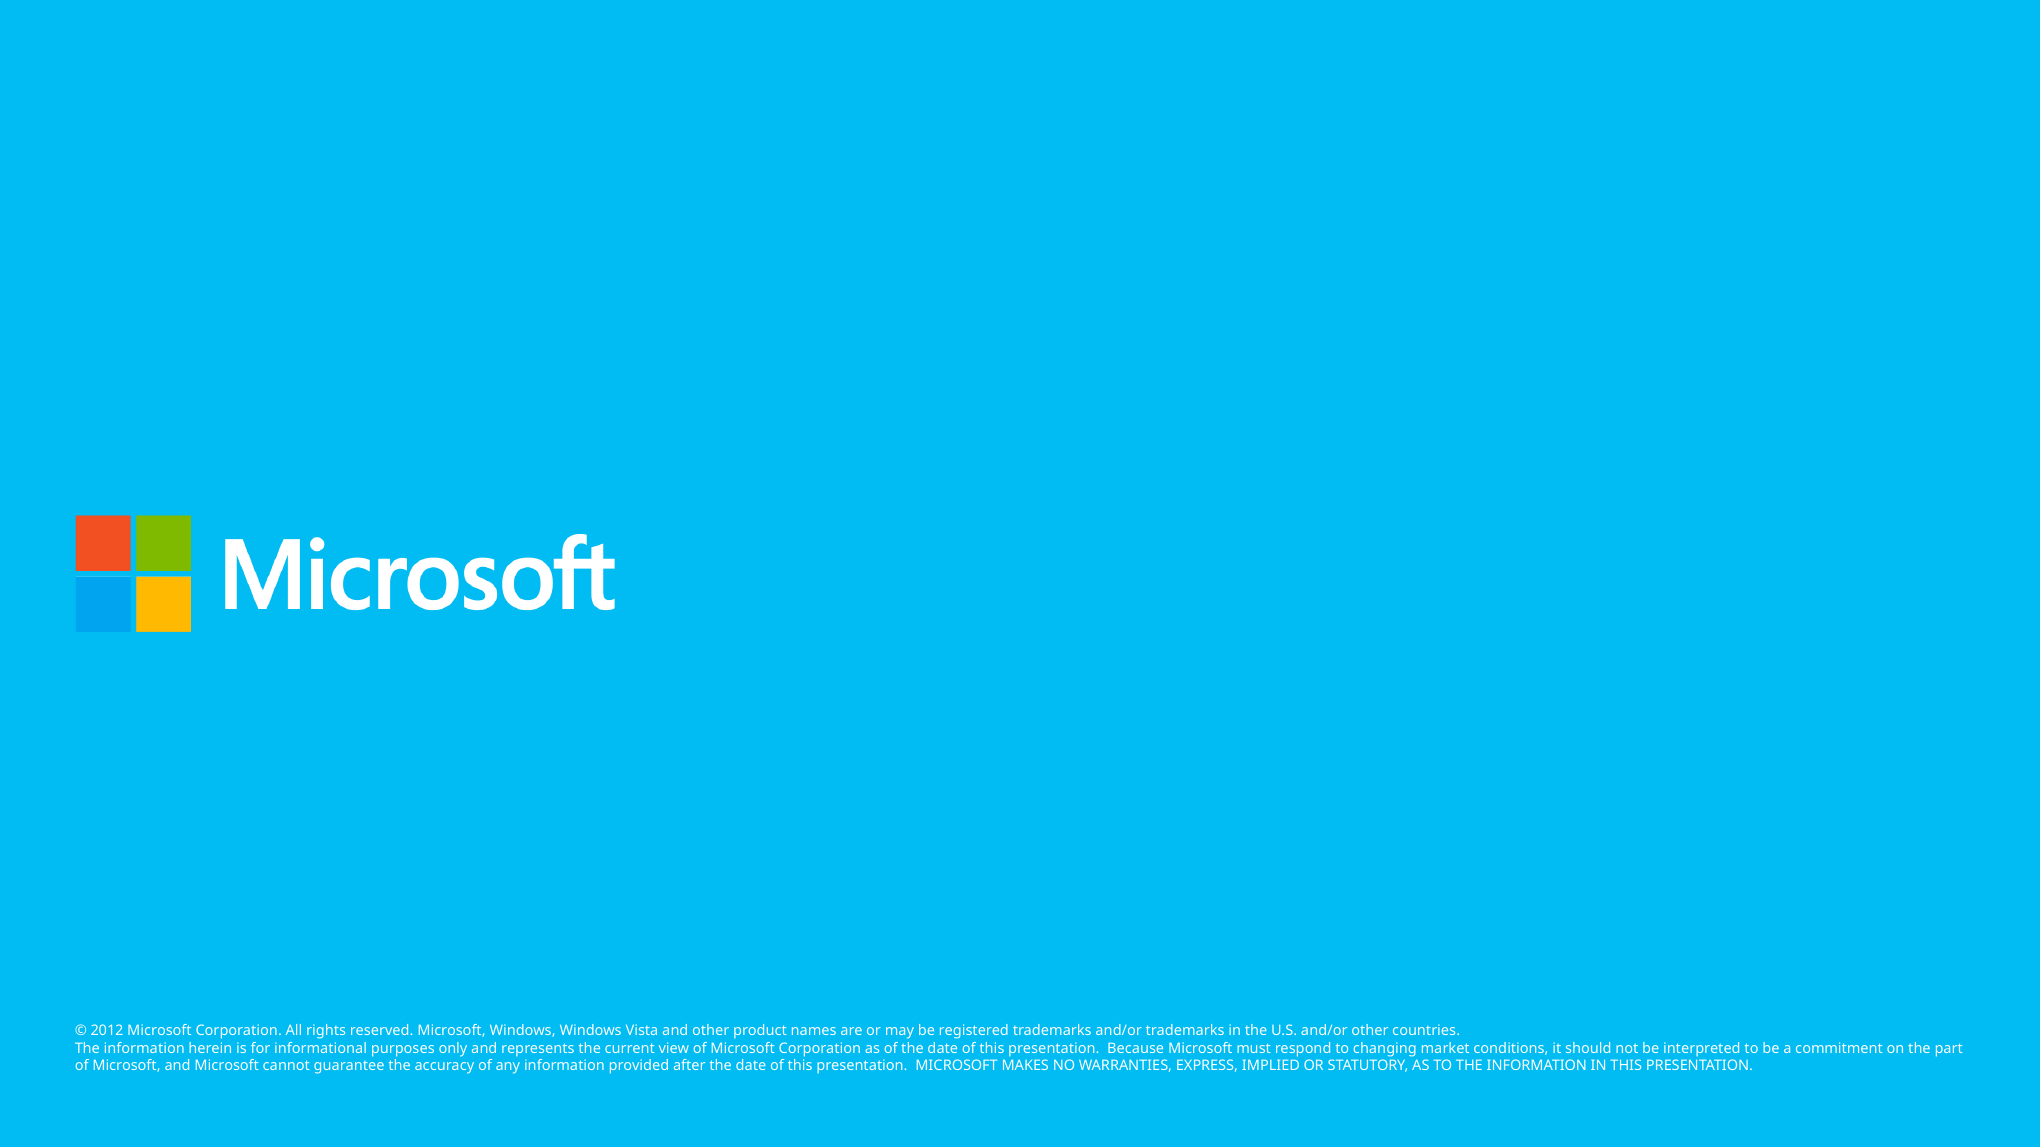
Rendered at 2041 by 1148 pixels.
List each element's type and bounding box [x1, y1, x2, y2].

picture [554, 535, 614, 610]
picture [331, 558, 369, 610]
picture [311, 538, 324, 551]
picture [137, 577, 190, 631]
picture [137, 516, 190, 570]
picture [312, 559, 322, 608]
picture [408, 558, 458, 610]
picture [76, 516, 130, 570]
picture [226, 540, 299, 608]
picture [379, 558, 406, 608]
picture [503, 558, 552, 610]
picture [465, 558, 497, 610]
